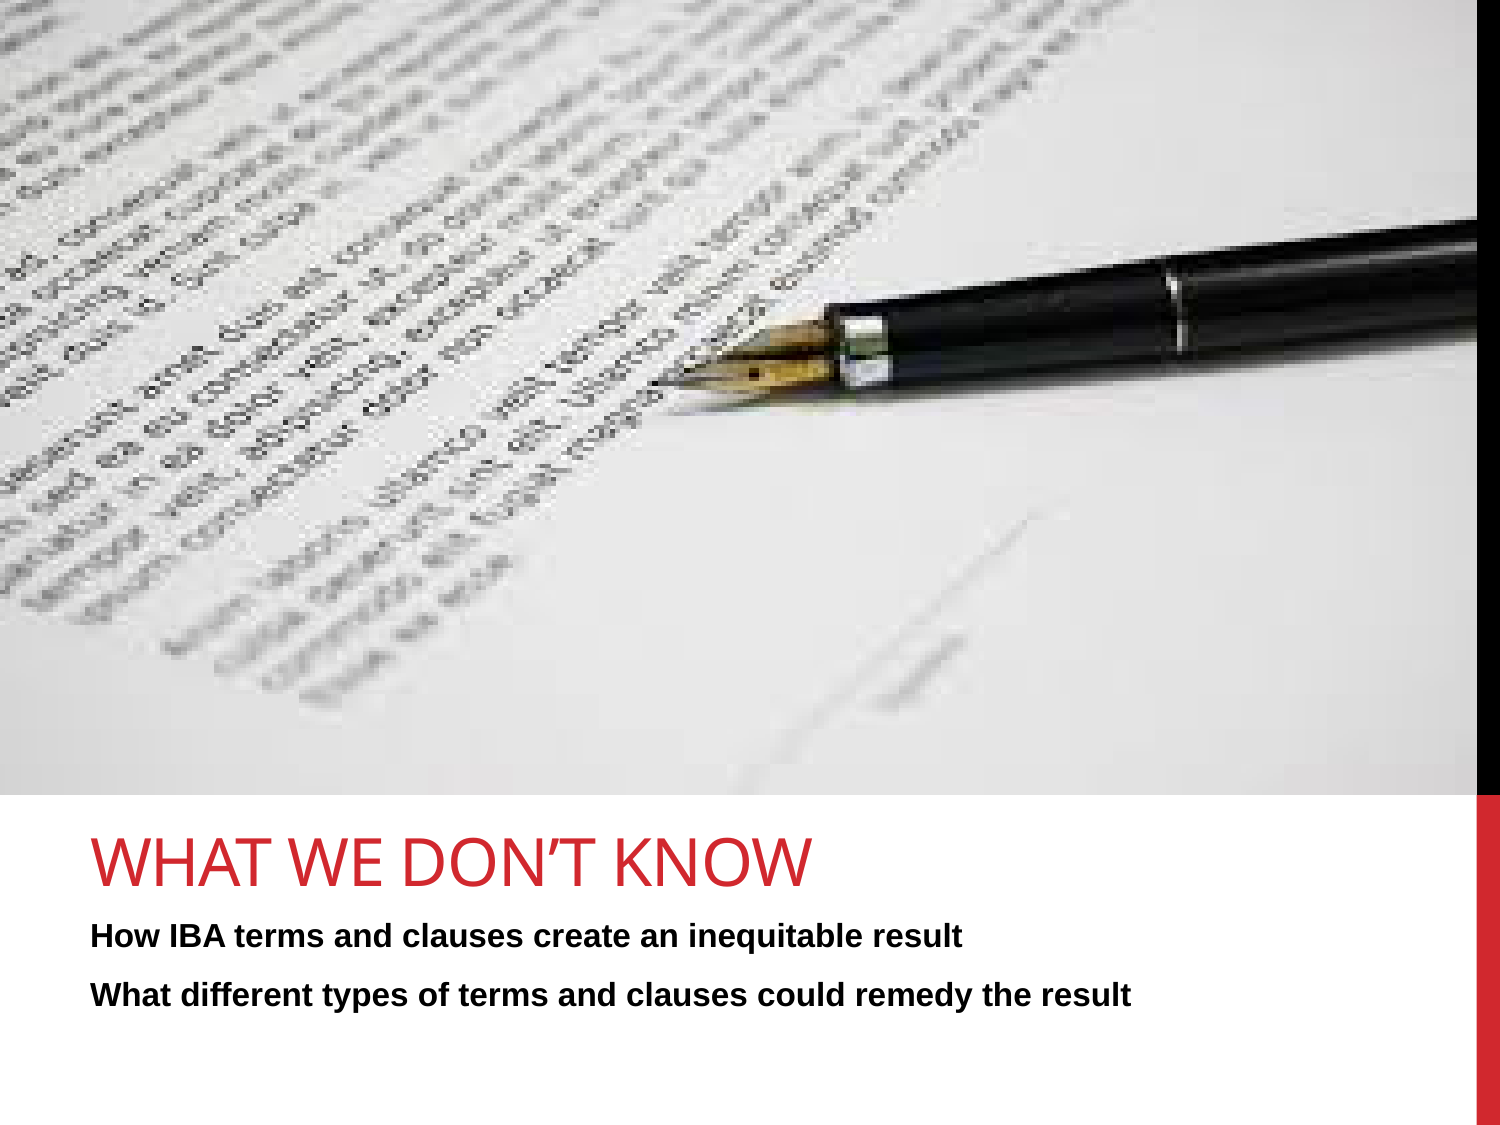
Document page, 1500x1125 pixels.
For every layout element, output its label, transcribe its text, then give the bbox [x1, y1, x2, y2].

picture [0, 0, 1477, 796]
title What we don’t know [75, 812, 1413, 938]
list How IBA terms and clauses create an inequitable result What different types of terms and clauses could remedy the result [75, 938, 1413, 1035]
